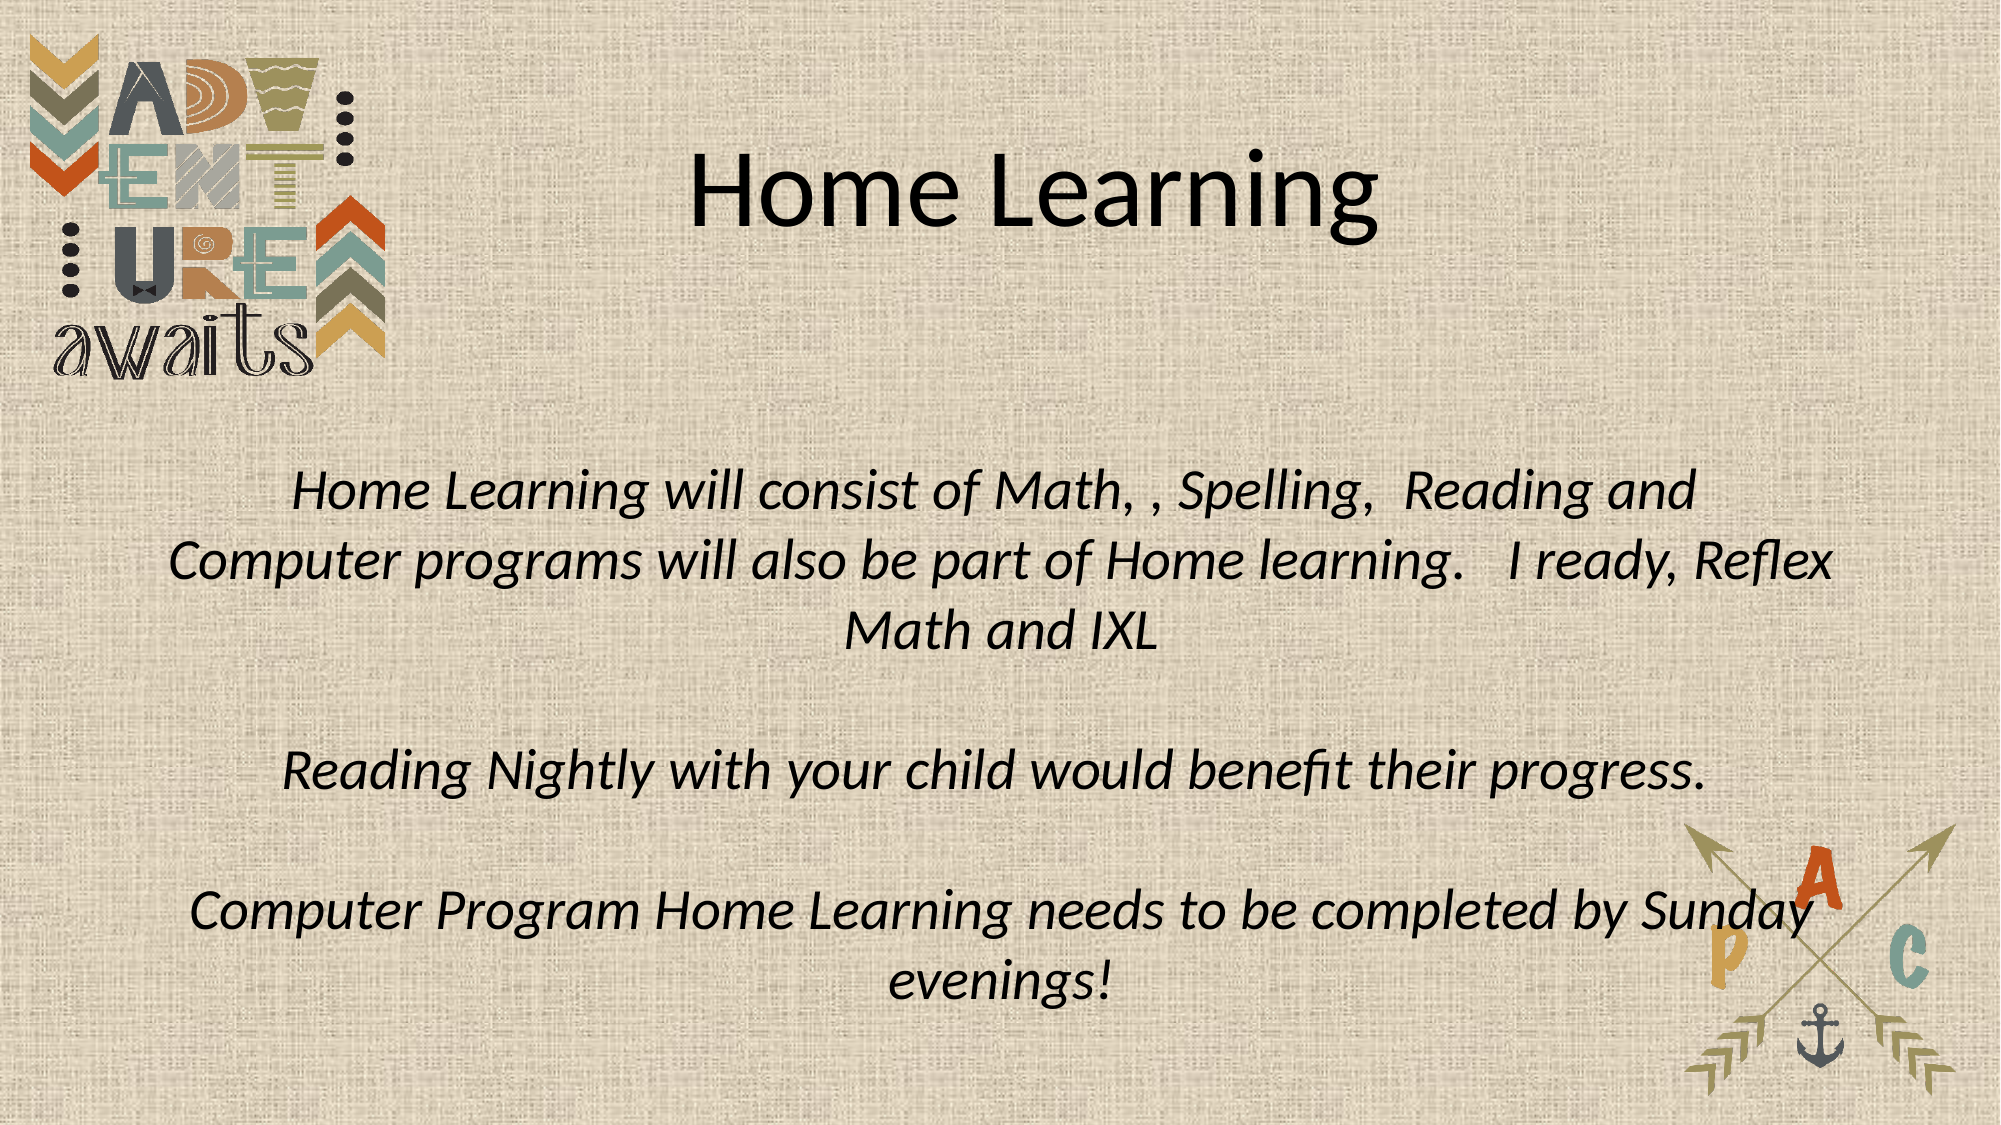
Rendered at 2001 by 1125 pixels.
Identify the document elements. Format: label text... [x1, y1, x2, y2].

text_box Home Learning [414, 106, 1748, 257]
text_box Home Learning will consist of Math, , Spelling, Reading and Computer programs will also be part of Home learning. I ready, Reflex Math and IXL Reading Nightly with your child would benefit their progress. Computer Program Home Learning needs to be completed by Sunday evenings! [79, 443, 1924, 1019]
picture [0, 0, 2001, 1125]
